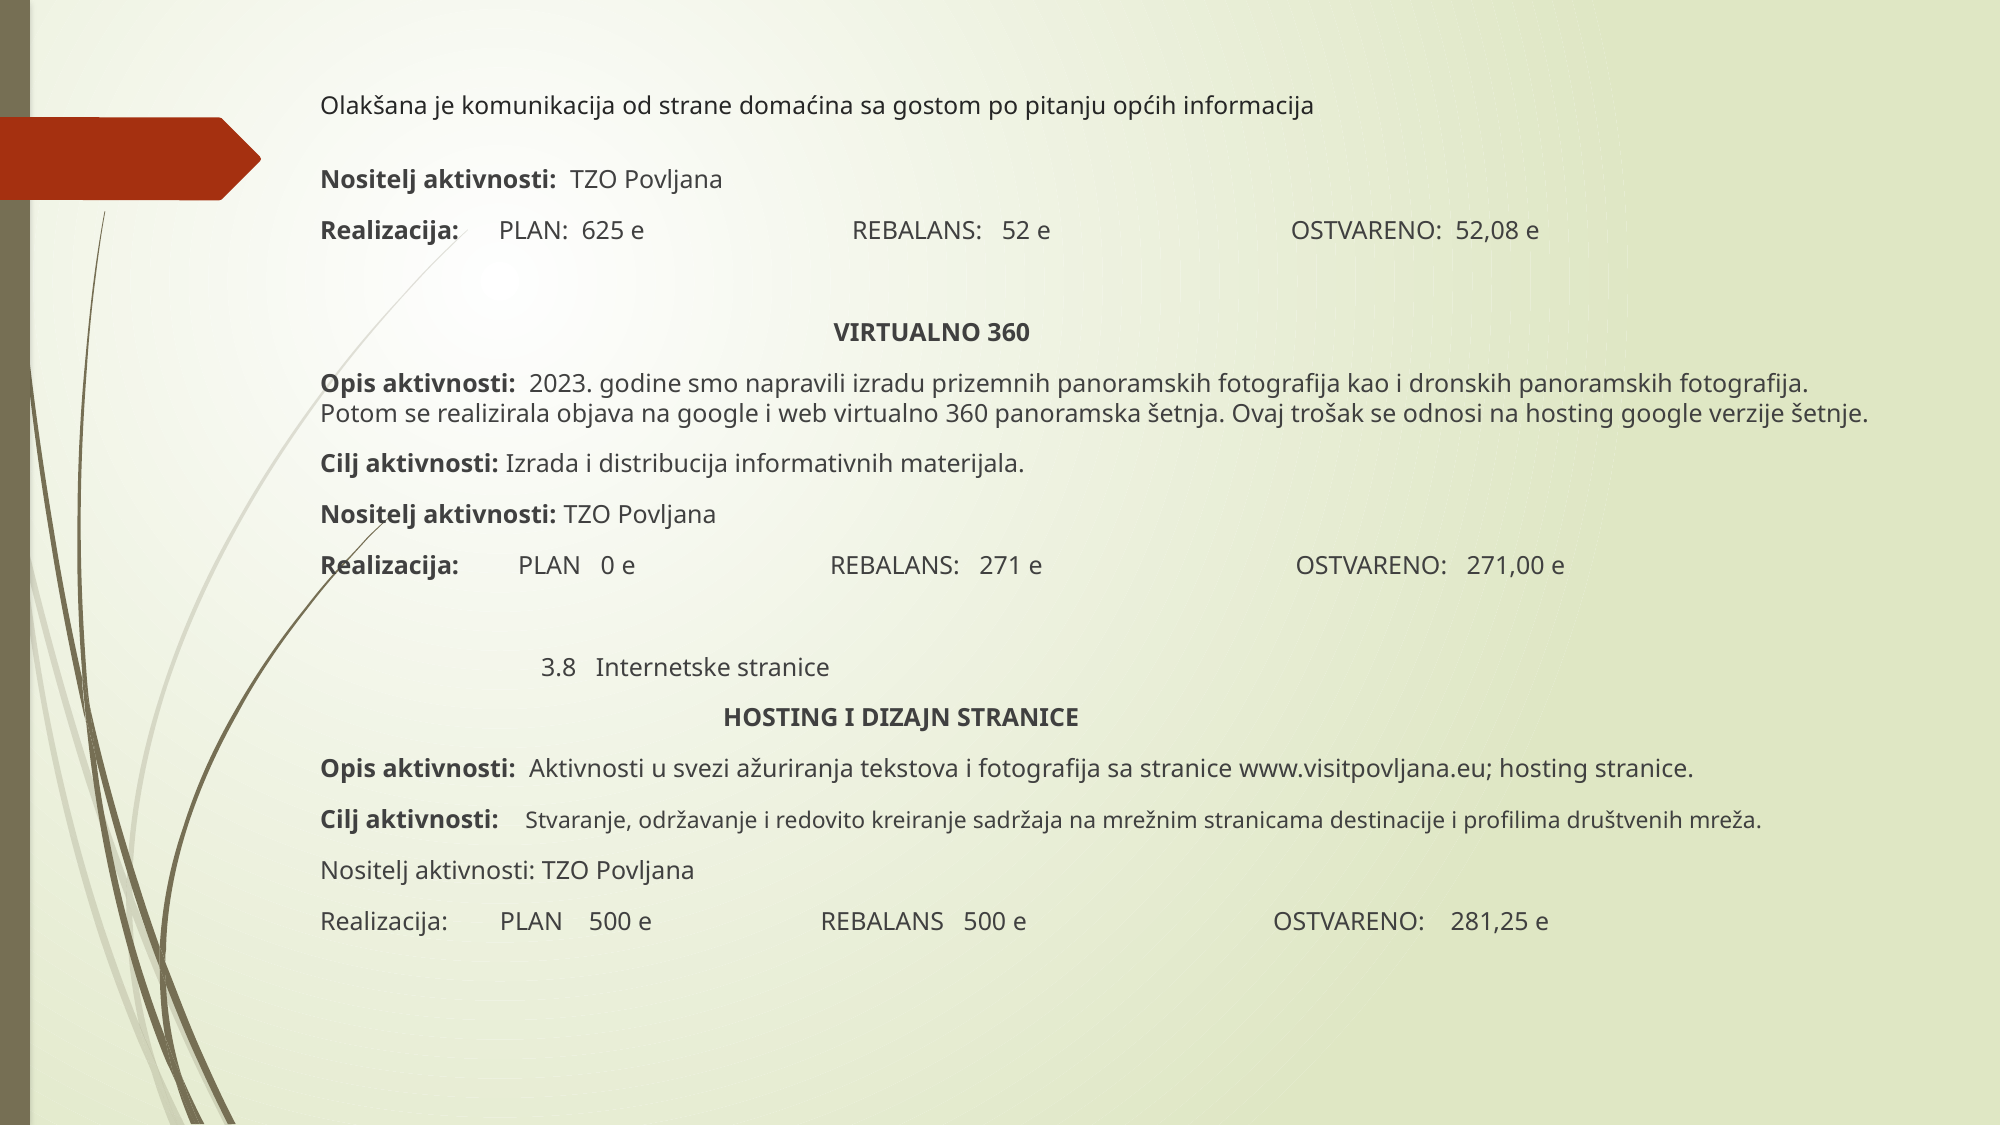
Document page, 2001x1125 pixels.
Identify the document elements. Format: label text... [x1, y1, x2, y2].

title Olakšana je komunikacija od strane domaćina sa gostom po pitanju općih informacija [305, 82, 1888, 156]
list Nositelj aktivnosti: TZO Povljana Realizacija: PLAN: 625 e REBALANS: 52 e OSTVARENO: 52,08 e VIRTUALNO 360 Opis aktivnosti: 2023. godine smo napravili izradu prizemnih panoramskih fotografija kao i dronskih panoramskih fotografija. Potom se realizirala objava na google i web virtualno 360 panoramska šetnja. Ovaj trošak se odnosi na hosting google verzije šetnje. Cilj aktivnosti: Izrada i distribucija informativnih materijala. Nositelj aktivnosti: TZO Povljana Realizacija: PLAN 0 e REBALANS: 271 e OSTVARENO: 271,00 e 3.8 Internetske stranice HOSTING I DIZAJN STRANICE Opis aktivnosti: Aktivnosti u svezi ažuriranja tekstova i fotografija sa stranice www.visitpovljana.eu; hosting stranice. Cilj aktivnosti: Stvaranje, održavanje i redovito kreiranje sadržaja na mrežnim stranicama destinacije i profilima društvenih mreža. Nositelj aktivnosti: TZO Povljana Realizacija: PLAN 500 e REBALANS 500 e OSTVARENO: 281,25 e [305, 156, 1888, 1026]
